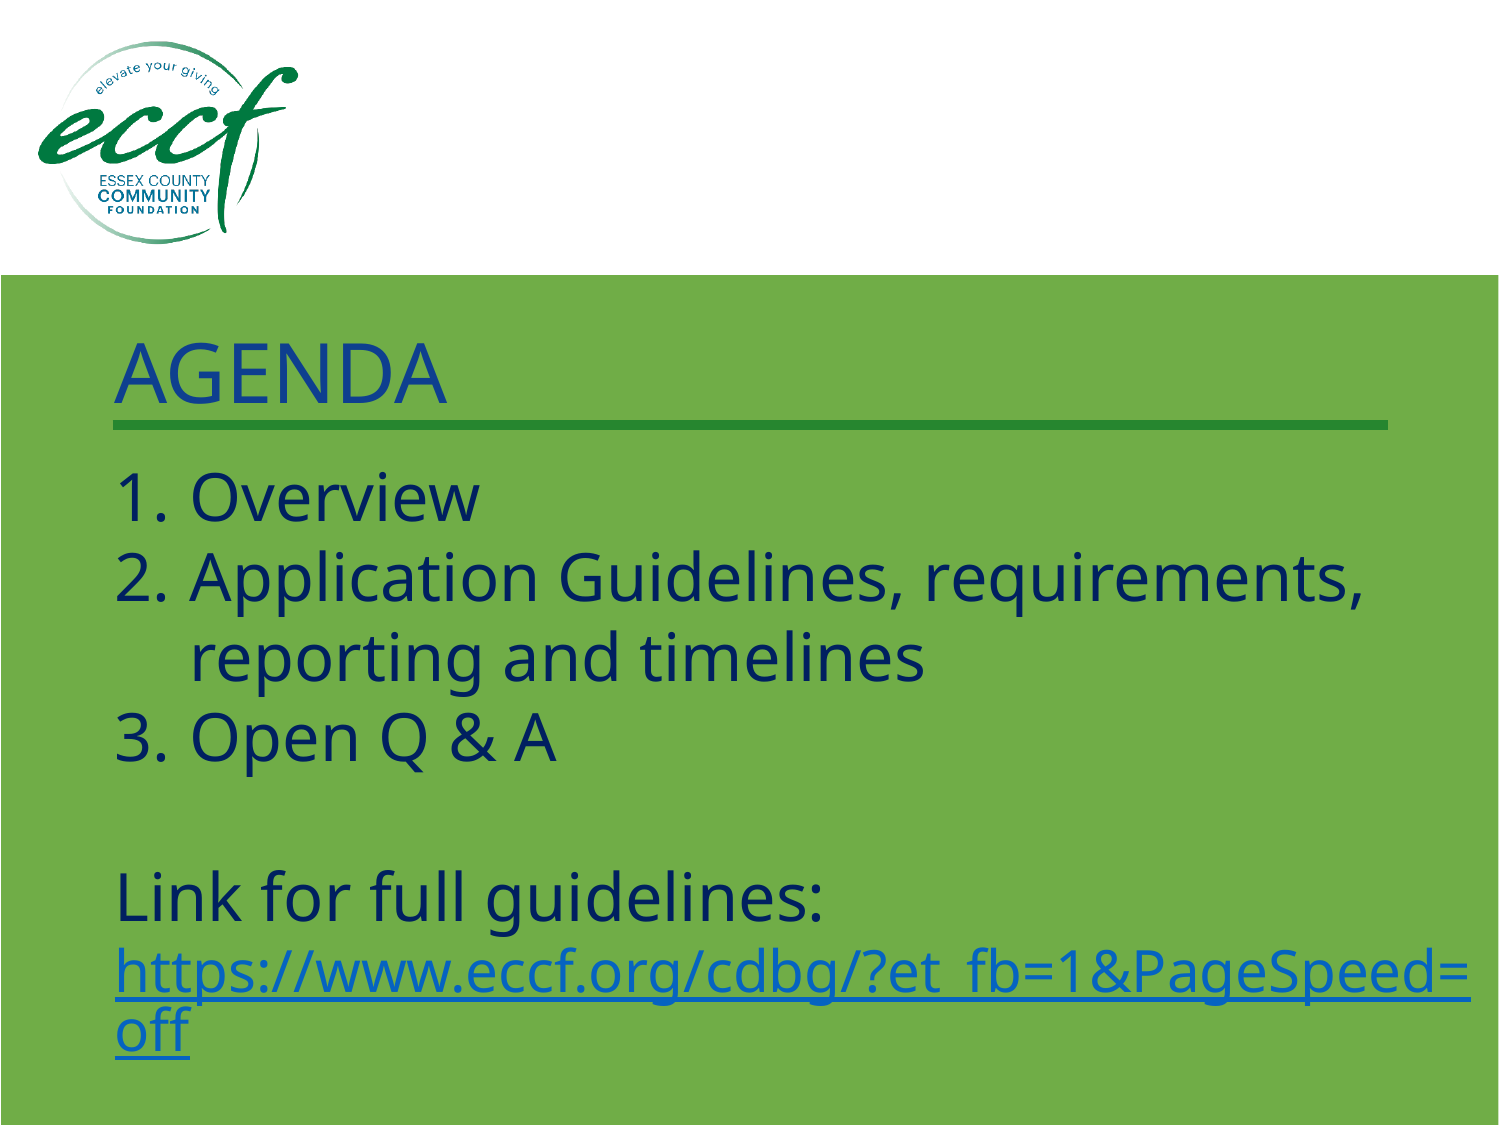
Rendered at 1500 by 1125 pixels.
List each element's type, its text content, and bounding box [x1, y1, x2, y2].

picture [2, 31, 316, 255]
text_box AGENDA Overview Application Guidelines, requirements, reporting and timelines Open Q & A Link for full guidelines: https://www.eccf.org/cdbg/?et_fb=1&PageSpeed=off [99, 312, 1498, 1125]
text_box [0, 274, 1499, 1125]
